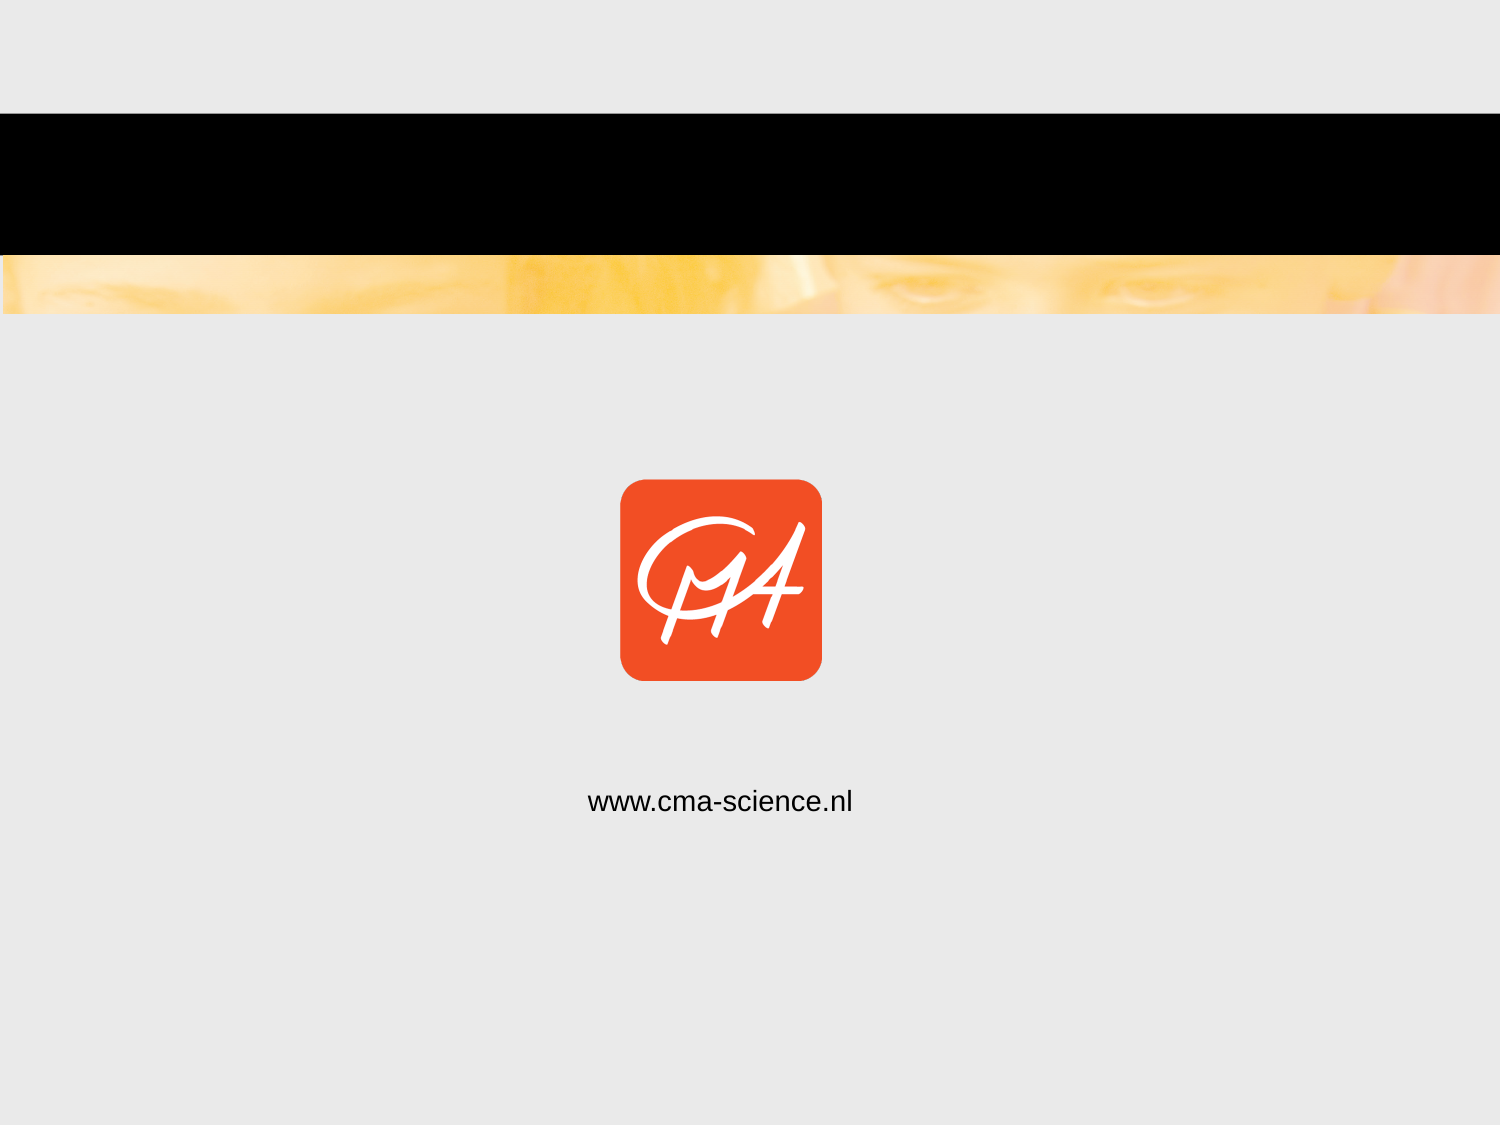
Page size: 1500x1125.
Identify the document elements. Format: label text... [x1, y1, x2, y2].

footer www.cma-science.nl [413, 775, 1028, 889]
text_box [0, 113, 1500, 255]
picture [3, 255, 1500, 314]
picture [619, 479, 822, 681]
